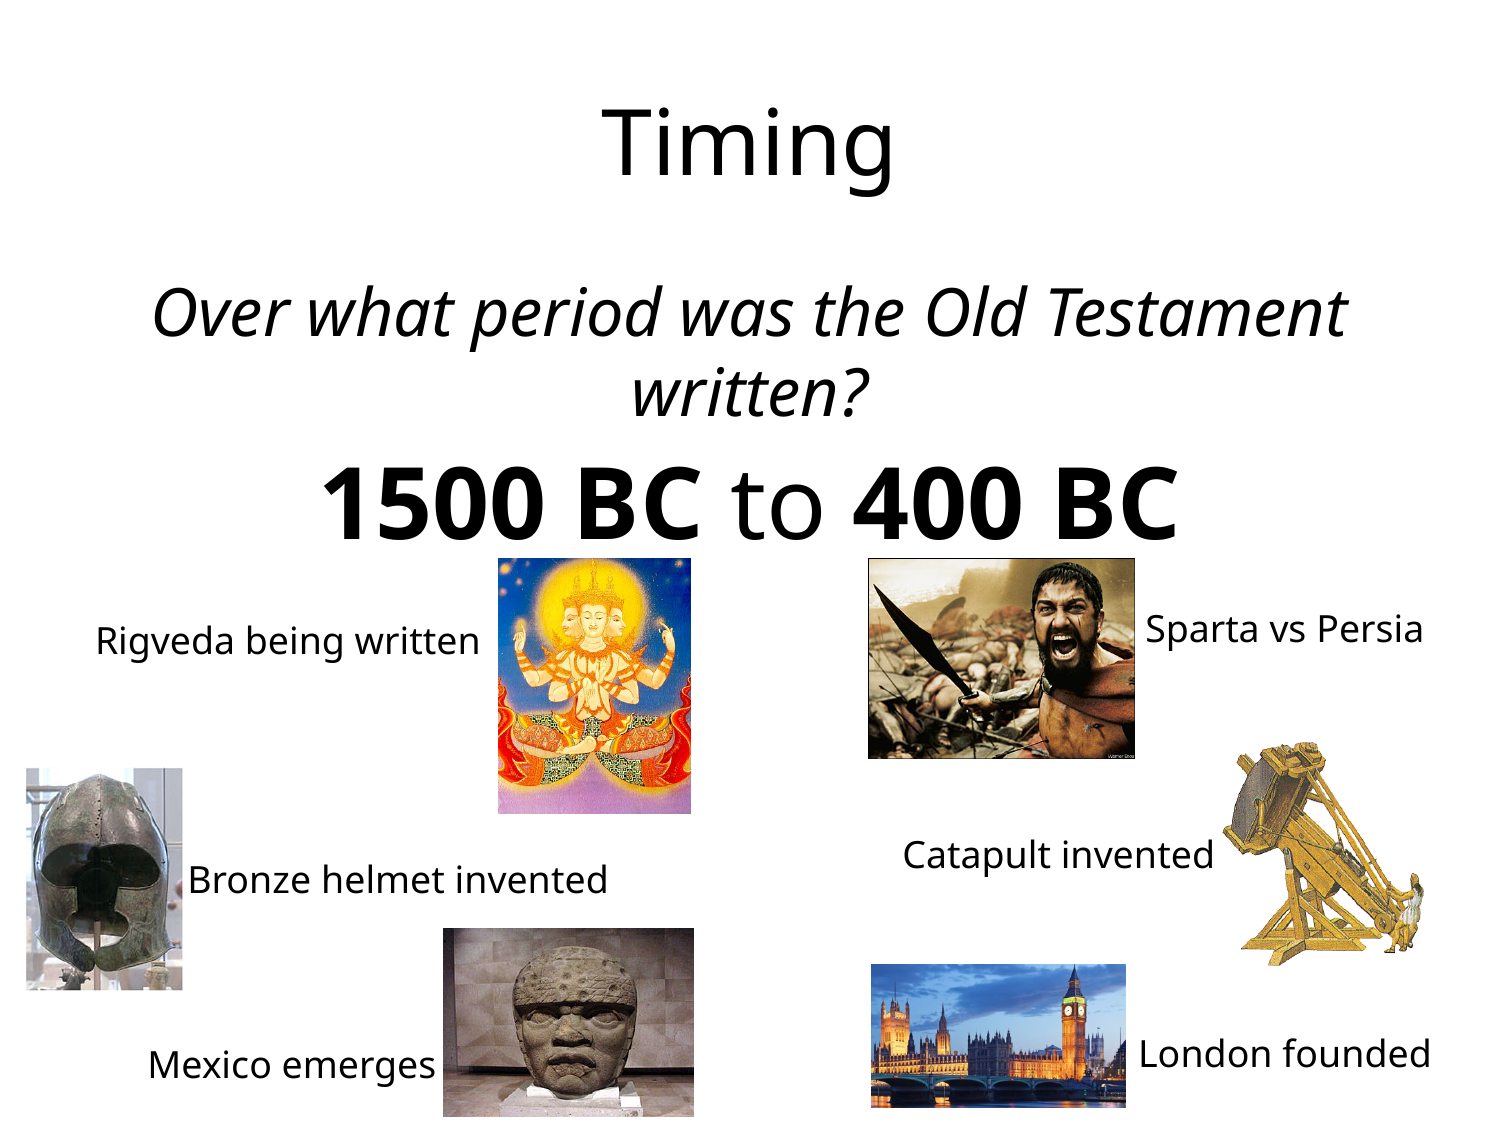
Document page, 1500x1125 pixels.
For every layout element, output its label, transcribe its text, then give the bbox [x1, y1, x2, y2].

text_box Sparta vs Persia [1140, 597, 1440, 658]
picture [867, 558, 1135, 759]
text_box Rigveda being written [80, 609, 492, 670]
text_box 1500 BC to 400 BC [303, 432, 1197, 568]
picture [870, 963, 1127, 1108]
picture [25, 767, 183, 992]
picture [497, 558, 692, 815]
list Over what period was the Old Testament written? [75, 262, 1425, 1005]
text_box Mexico emerges [132, 1033, 438, 1094]
text_box London founded [1132, 1023, 1447, 1083]
text_box Bronze helmet invented [188, 848, 625, 909]
text_box Catapult invented [887, 823, 1217, 884]
picture [1222, 741, 1424, 967]
picture [443, 928, 694, 1117]
title Timing [75, 45, 1425, 233]
